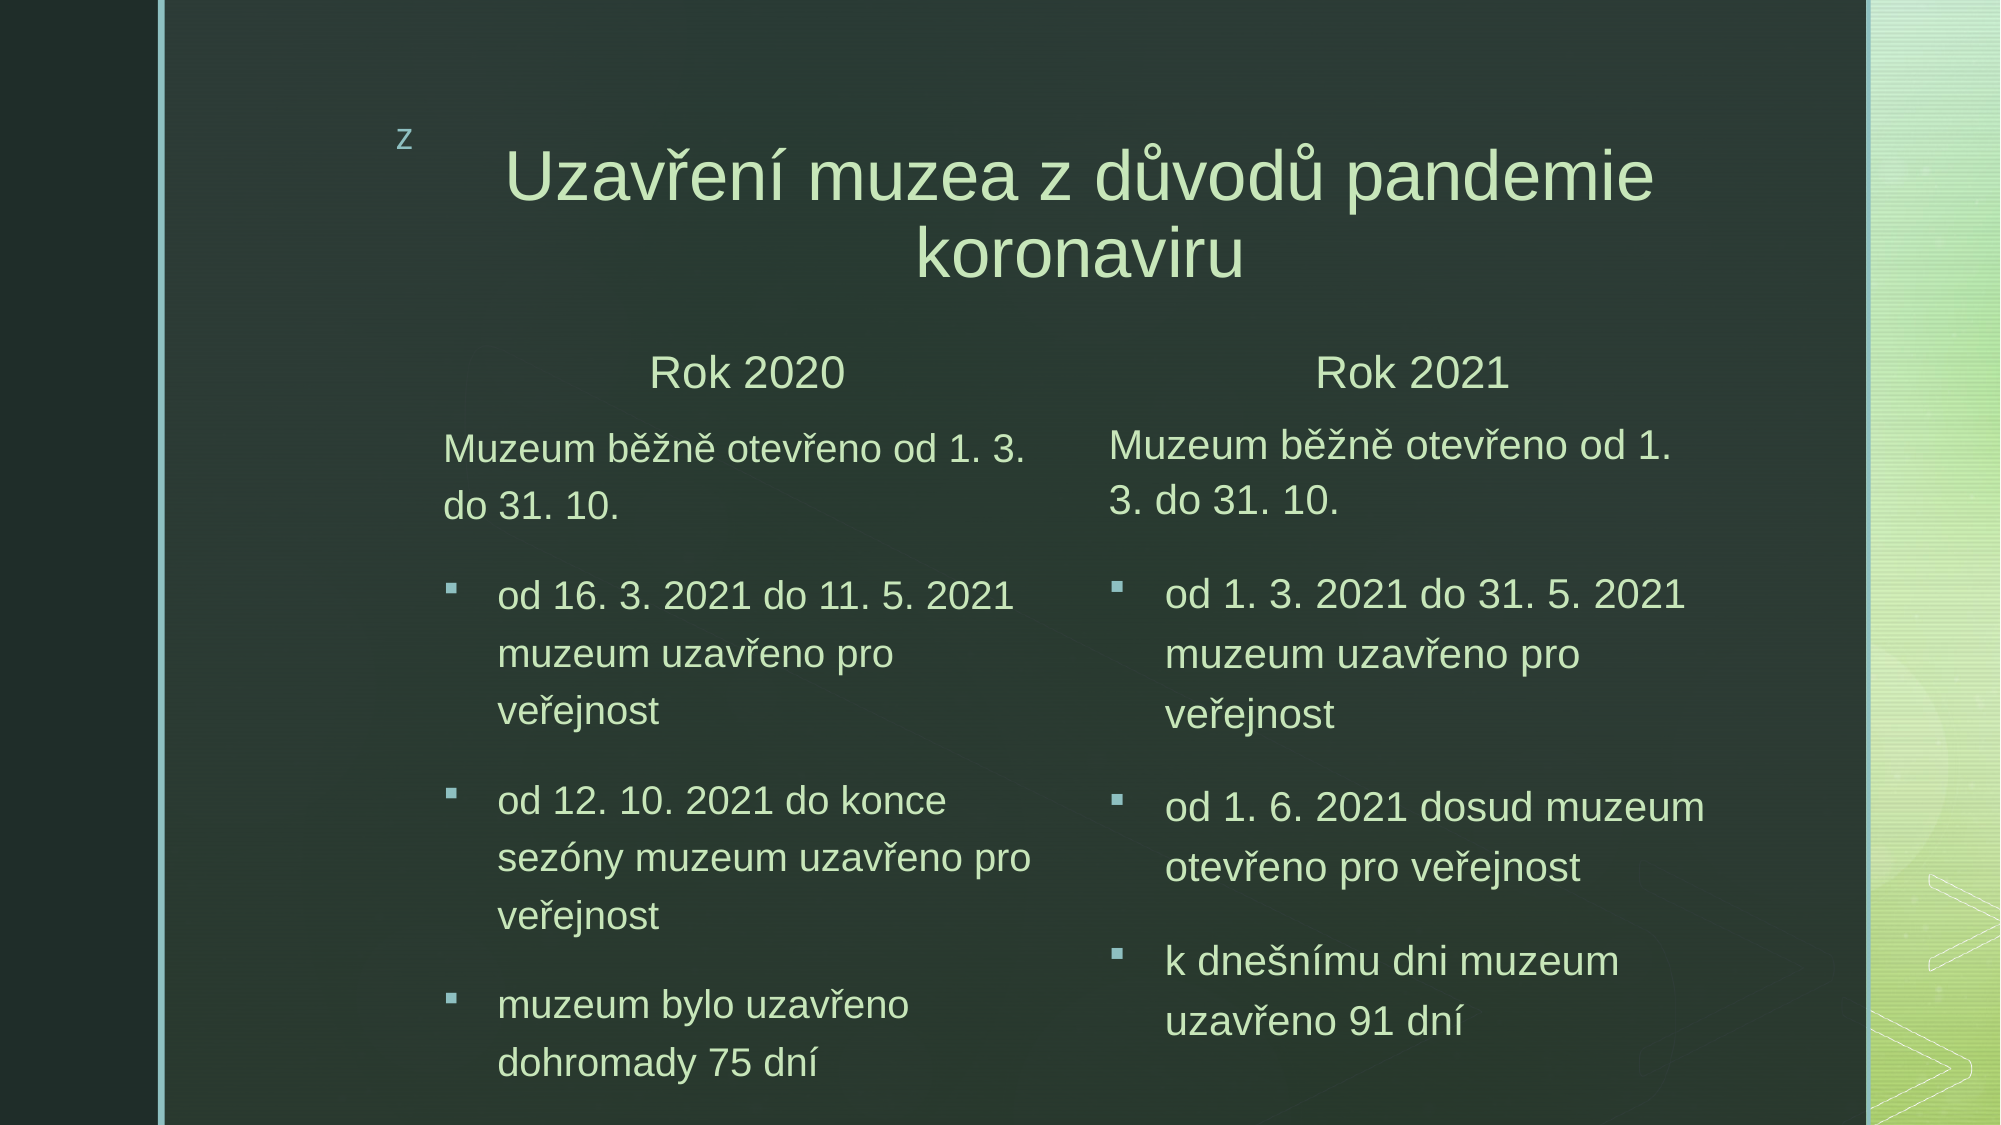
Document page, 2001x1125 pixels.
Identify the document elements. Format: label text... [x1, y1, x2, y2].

picture [1871, 0, 2001, 1125]
title Uzavření muzea z důvodů pandemie koronaviru [428, 132, 1734, 309]
list Rok 2021 [1093, 309, 1734, 405]
list Muzeum běžně otevřeno od 1. 3. do 31. 10. od 16. 3. 2021 do 11. 5. 2021 muzeum uzavřeno pro veřejnost od 12. 10. 2021 do konce sezóny muzeum uzavřeno pro veřejnost muzeum bylo uzavřeno dohromady 75 dní [428, 405, 1067, 1099]
list Rok 2020 [428, 288, 1068, 406]
list Muzeum běžně otevřeno od 1. 3. do 31. 10. od 1. 3. 2021 do 31. 5. 2021 muzeum uzavřeno pro veřejnost od 1. 6. 2021 dosud muzeum otevřeno pro veřejnost k dnešnímu dni muzeum uzavřeno 91 dní [1093, 405, 1734, 1056]
